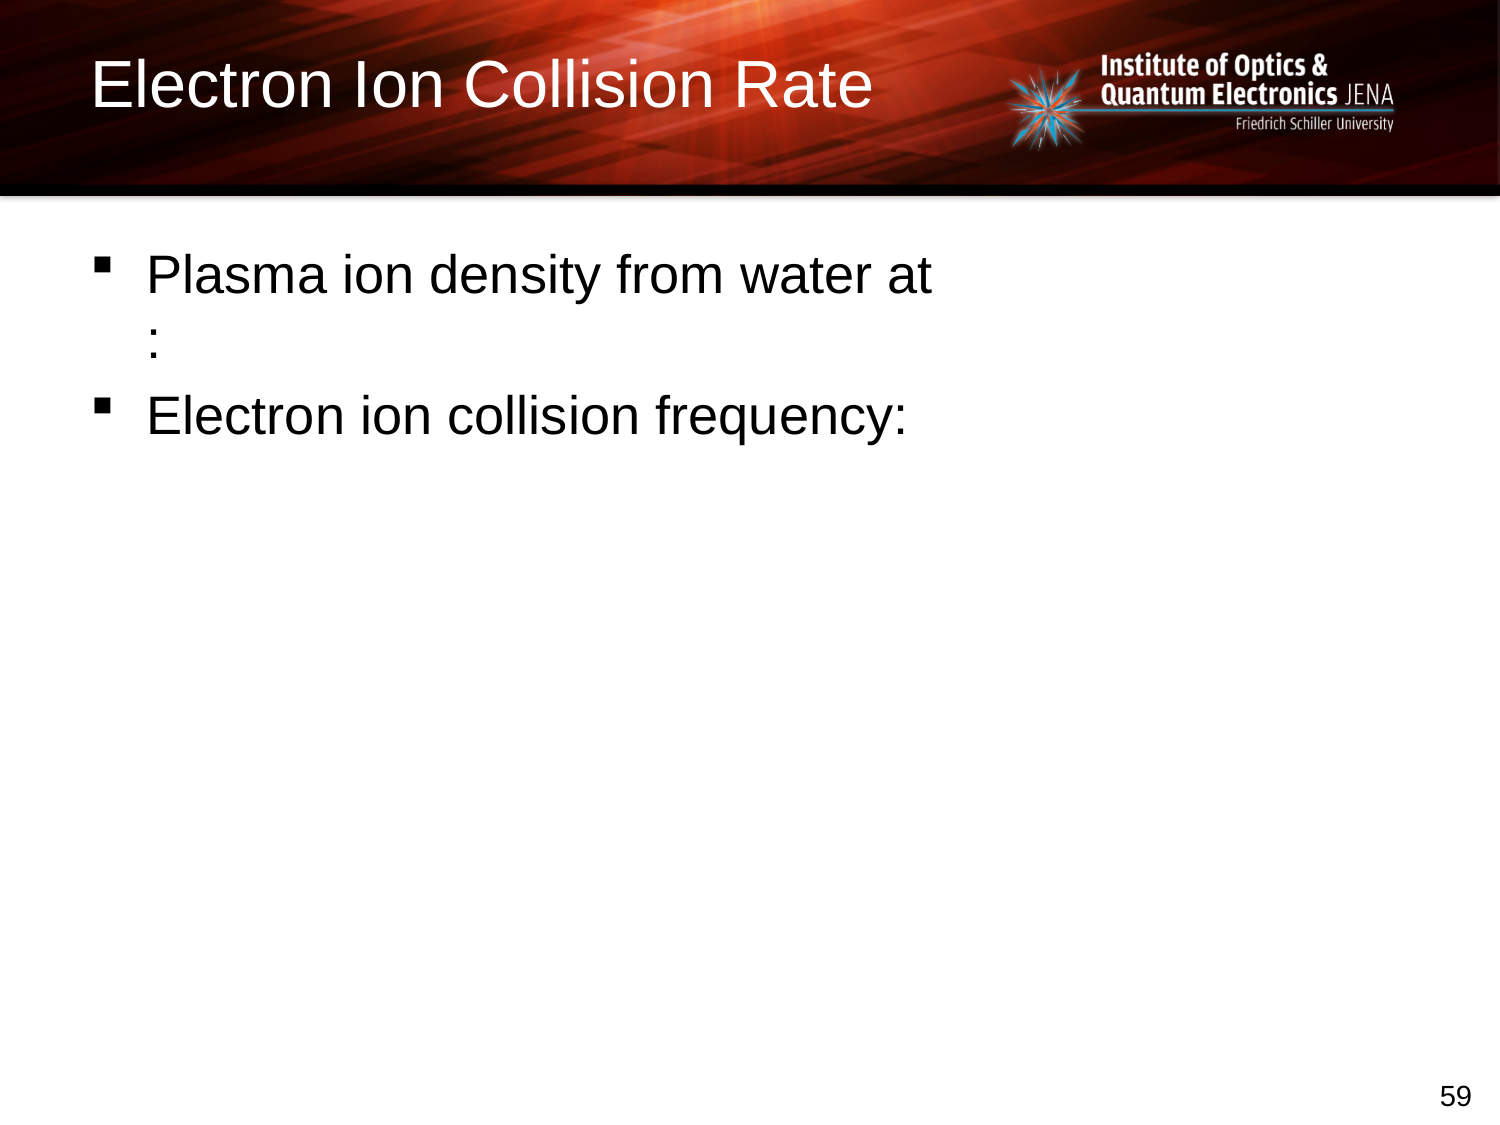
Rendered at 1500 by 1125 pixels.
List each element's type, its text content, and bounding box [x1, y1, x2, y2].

title Electron Ion Collision Rate [75, 11, 1050, 150]
picture [0, 0, 1500, 184]
